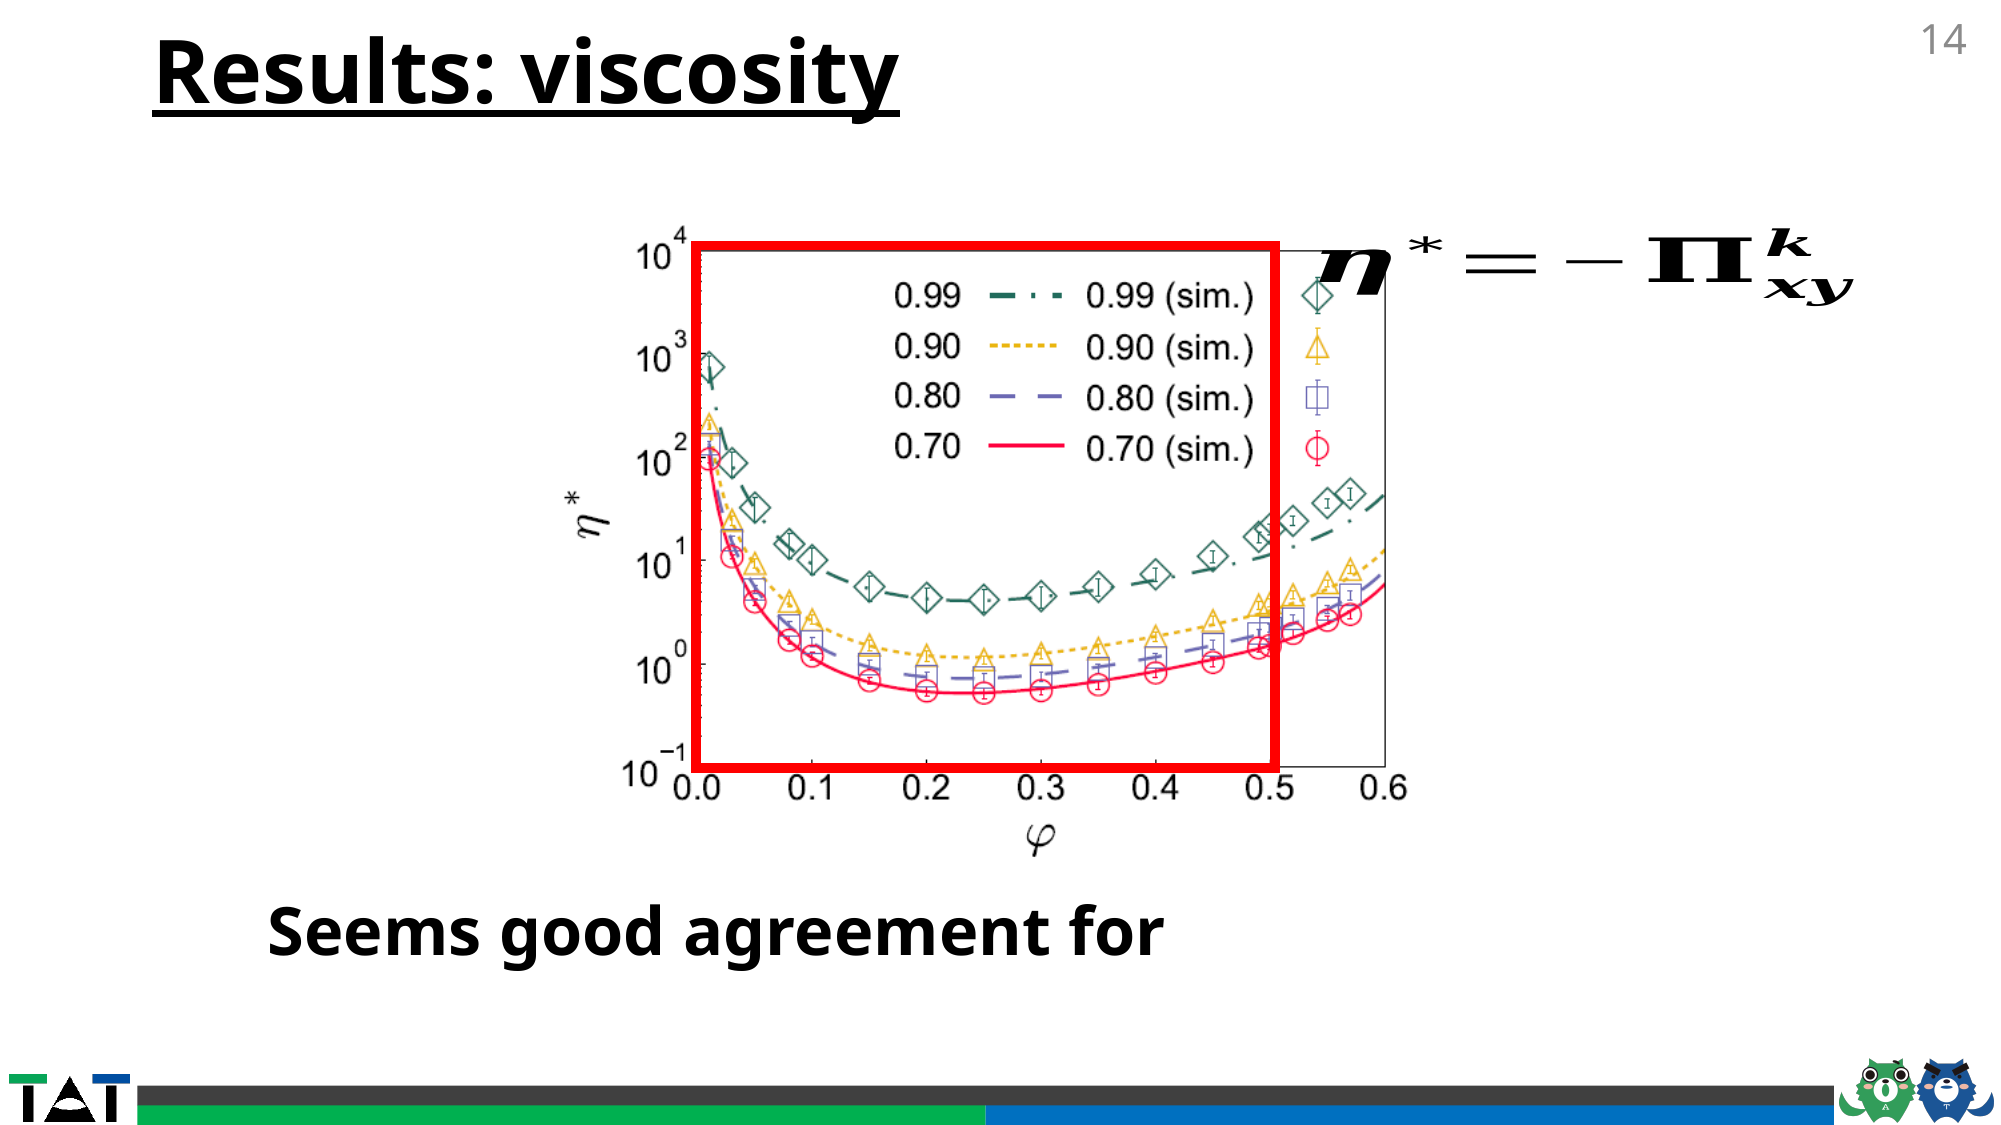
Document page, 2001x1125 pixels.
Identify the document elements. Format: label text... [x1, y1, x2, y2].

title Results: viscosity [137, 19, 1863, 131]
picture [1839, 1058, 1994, 1123]
picture [562, 225, 1430, 245]
picture [9, 1074, 130, 1122]
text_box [252, 245, 1430, 978]
slide_number 14 [1532, 11, 1983, 72]
